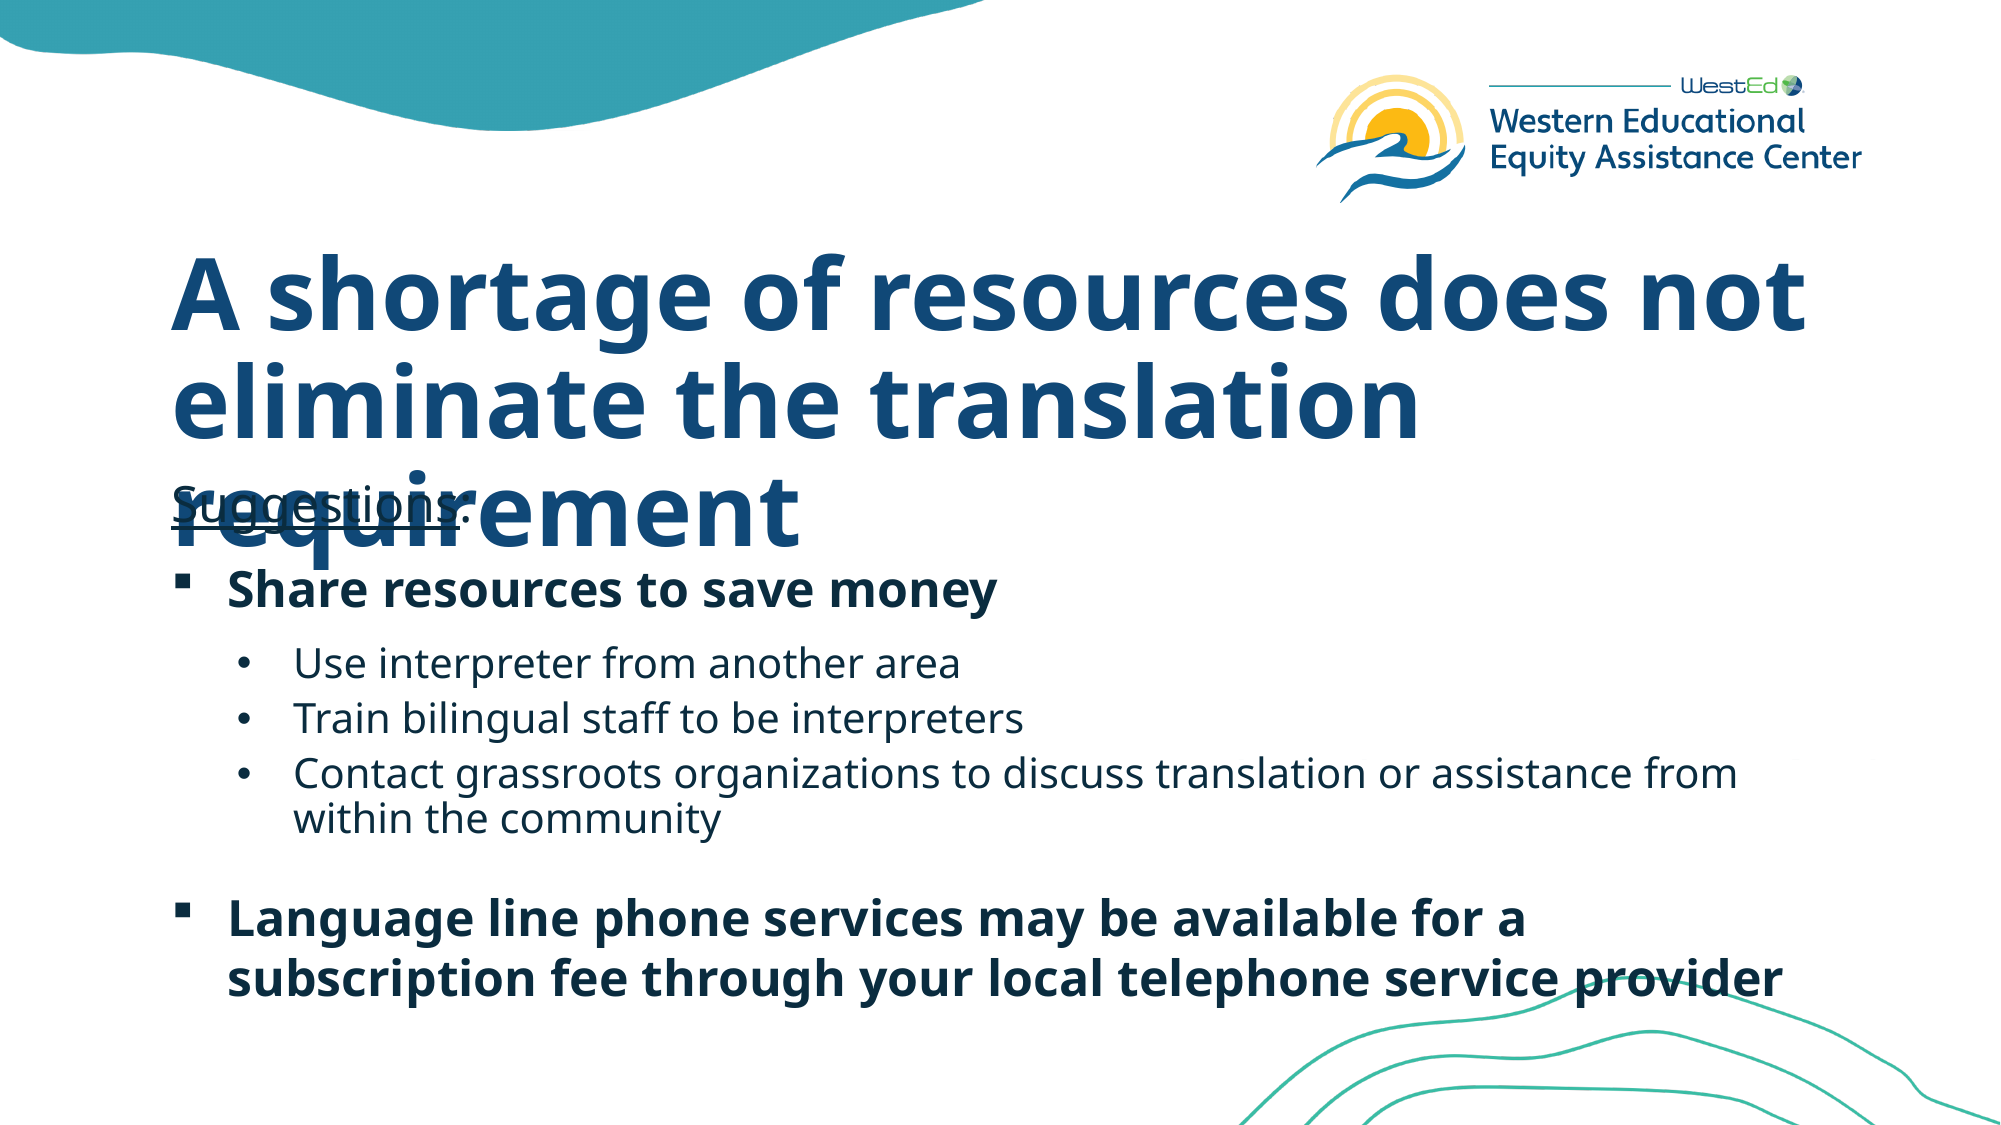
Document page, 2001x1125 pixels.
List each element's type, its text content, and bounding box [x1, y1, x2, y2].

picture [0, 0, 1036, 131]
picture [1069, 759, 2001, 1125]
title A shortage of resources does not eliminate the translation requirement [156, 236, 1863, 444]
list Suggestions: Share resources to save money Use interpreter from another area Train bilingual staff to be interpreters Contact grassroots organizations to discuss translation or assistance from within the community Language line phone services may be available for a subscription fee through your local telephone service provider [156, 464, 1863, 1043]
